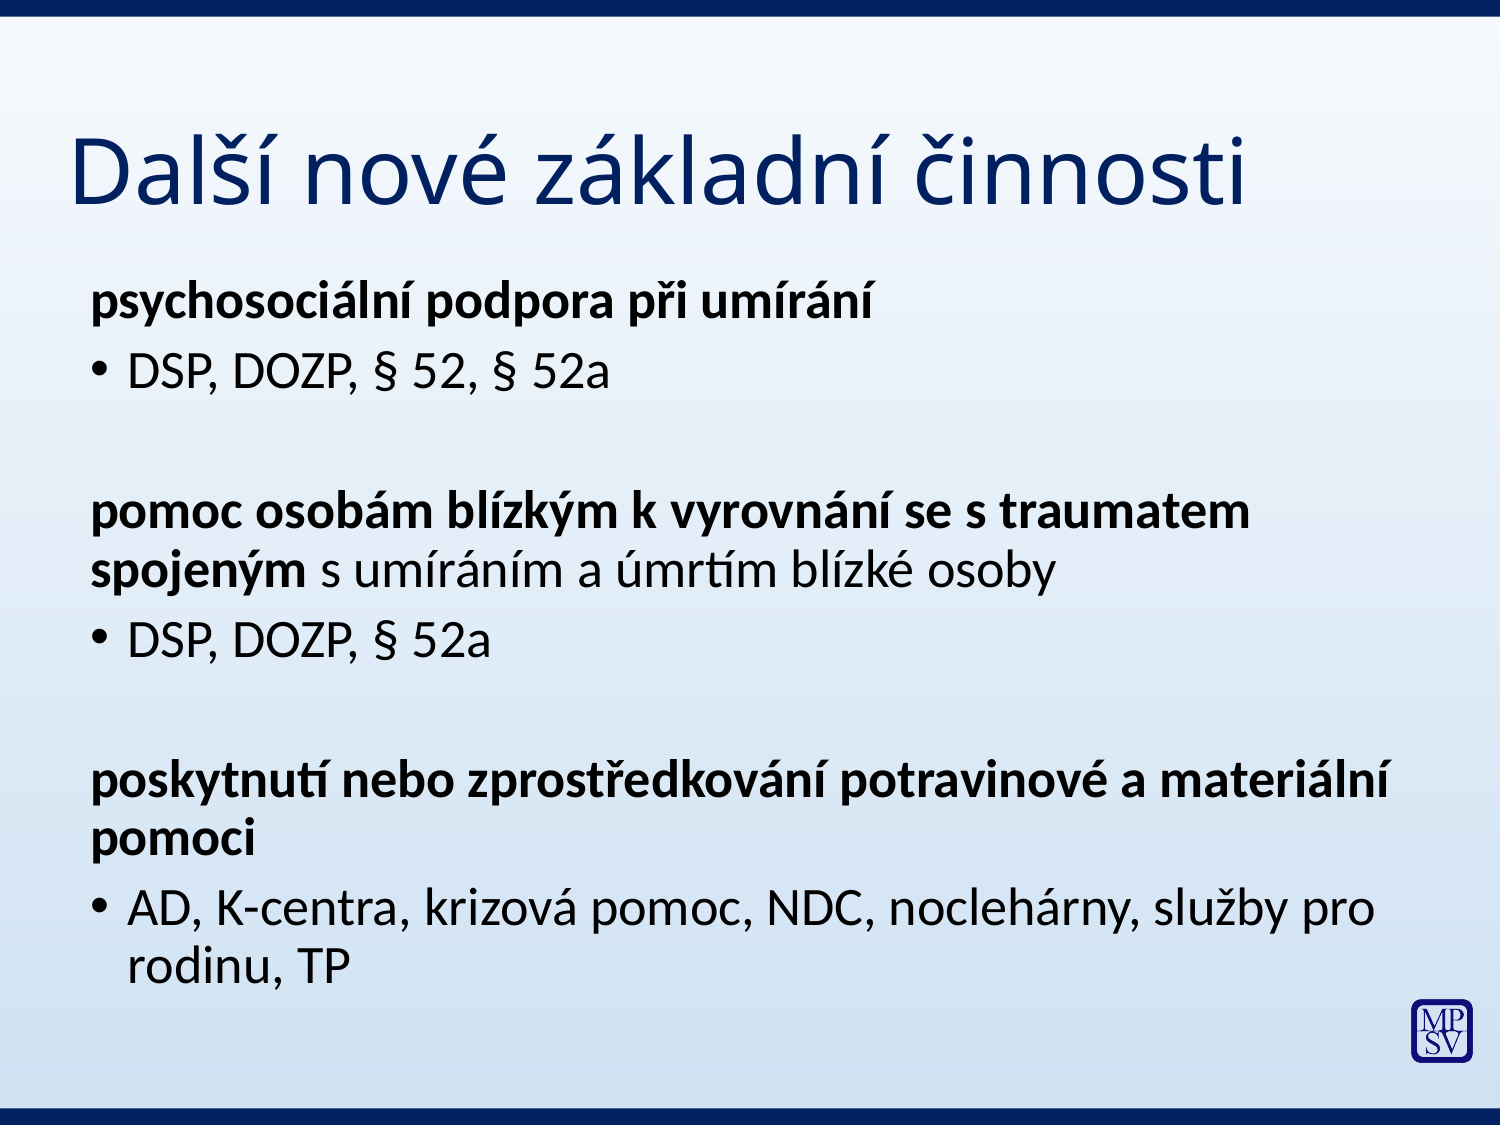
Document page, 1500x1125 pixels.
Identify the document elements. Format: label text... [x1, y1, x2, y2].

picture [1411, 999, 1473, 1063]
text_box [0, 1107, 1500, 1125]
list psychosociální podpora při umírání DSP, DOZP, § 52, § 52a pomoc osobám blízkým k vyrovnání se s traumatem spojeným s umíráním a úmrtím blízké osoby DSP, DOZP, § 52a poskytnutí nebo zprostředkování potravinové a materiální pomoci AD, K-centra, krizová pomoc, NDC, noclehárny, služby pro rodinu, TP [75, 262, 1453, 1005]
text_box [0, 0, 1500, 18]
text_box Další nové základní činnosti [53, 105, 1453, 231]
